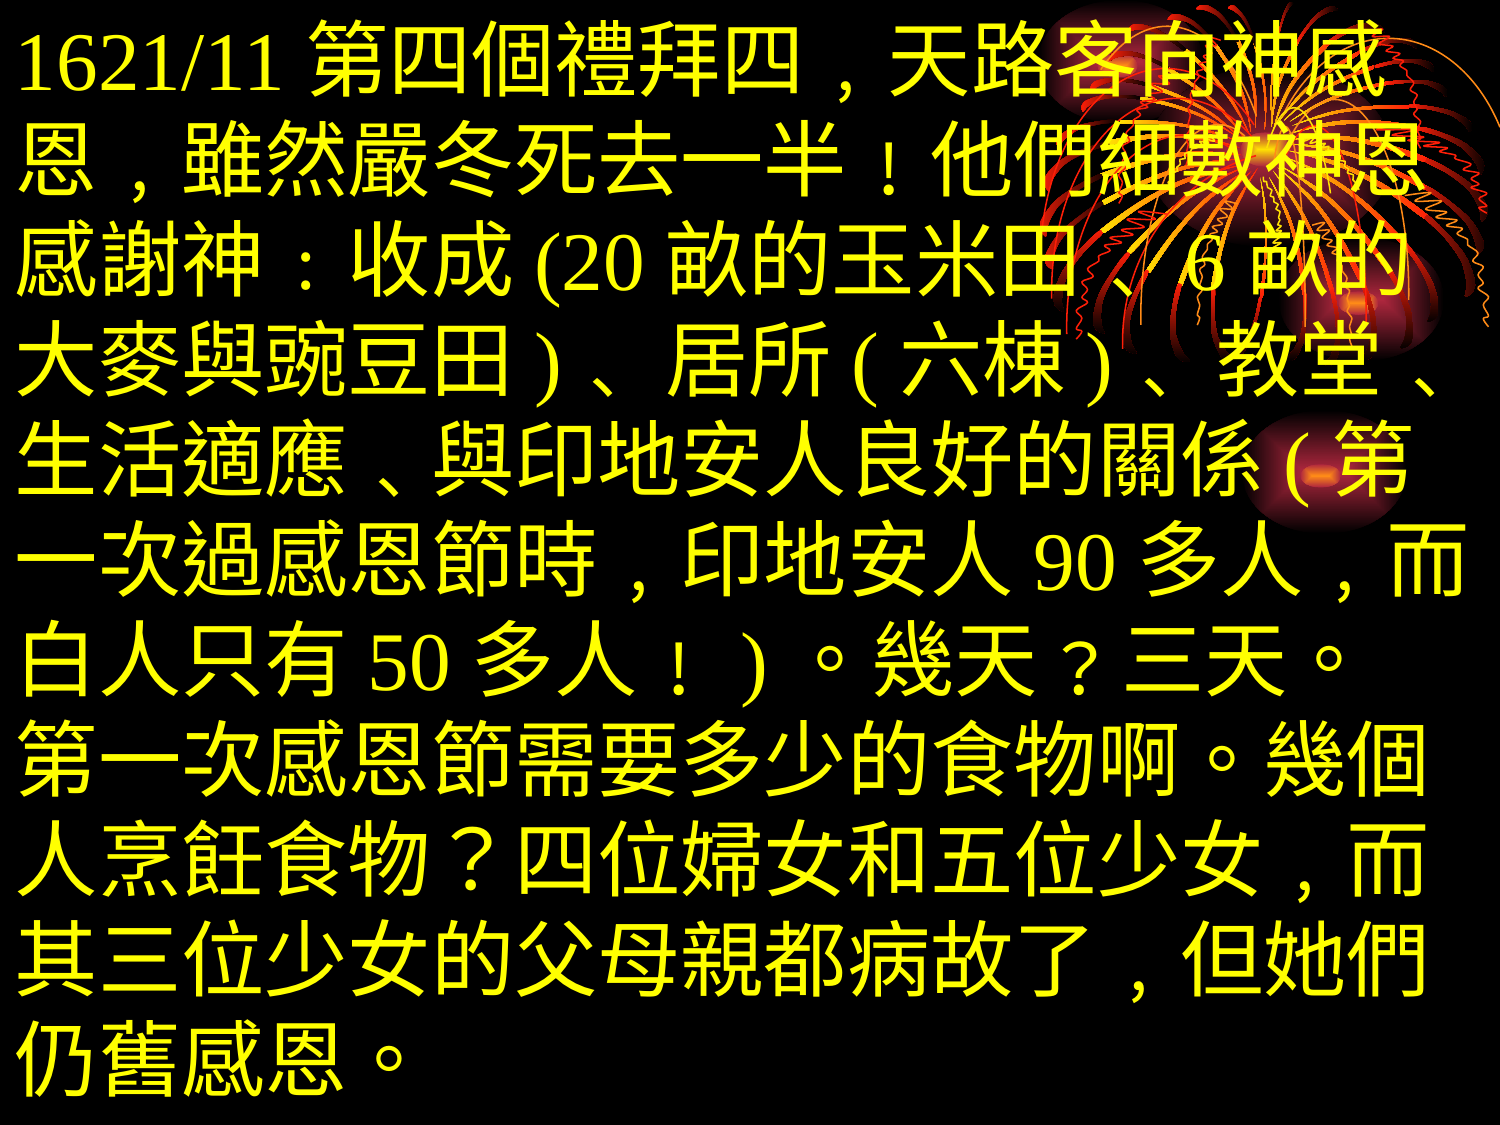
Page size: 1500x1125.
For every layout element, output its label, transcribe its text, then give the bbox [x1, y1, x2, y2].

text_box 1621/11第四個禮拜四﹐天路客向神感恩﹐雖然嚴冬死去一半﹗他們細數神恩感謝神﹕收成(20畝的玉米田﹑6畝的大麥與豌豆田)﹑居所(六棟)﹑教堂﹑生活適應﹑與印地安人良好的關係(第一次過感恩節時﹐印地安人90多人﹐而白人只有50多人﹗)。幾天﹖三天。 第一次感恩節需要多少的食物啊。幾個人烹飪食物？四位婦女和五位少女﹐而其三位少女的父母親都病故了﹐但她們仍舊感恩。 [0, 0, 1500, 1115]
